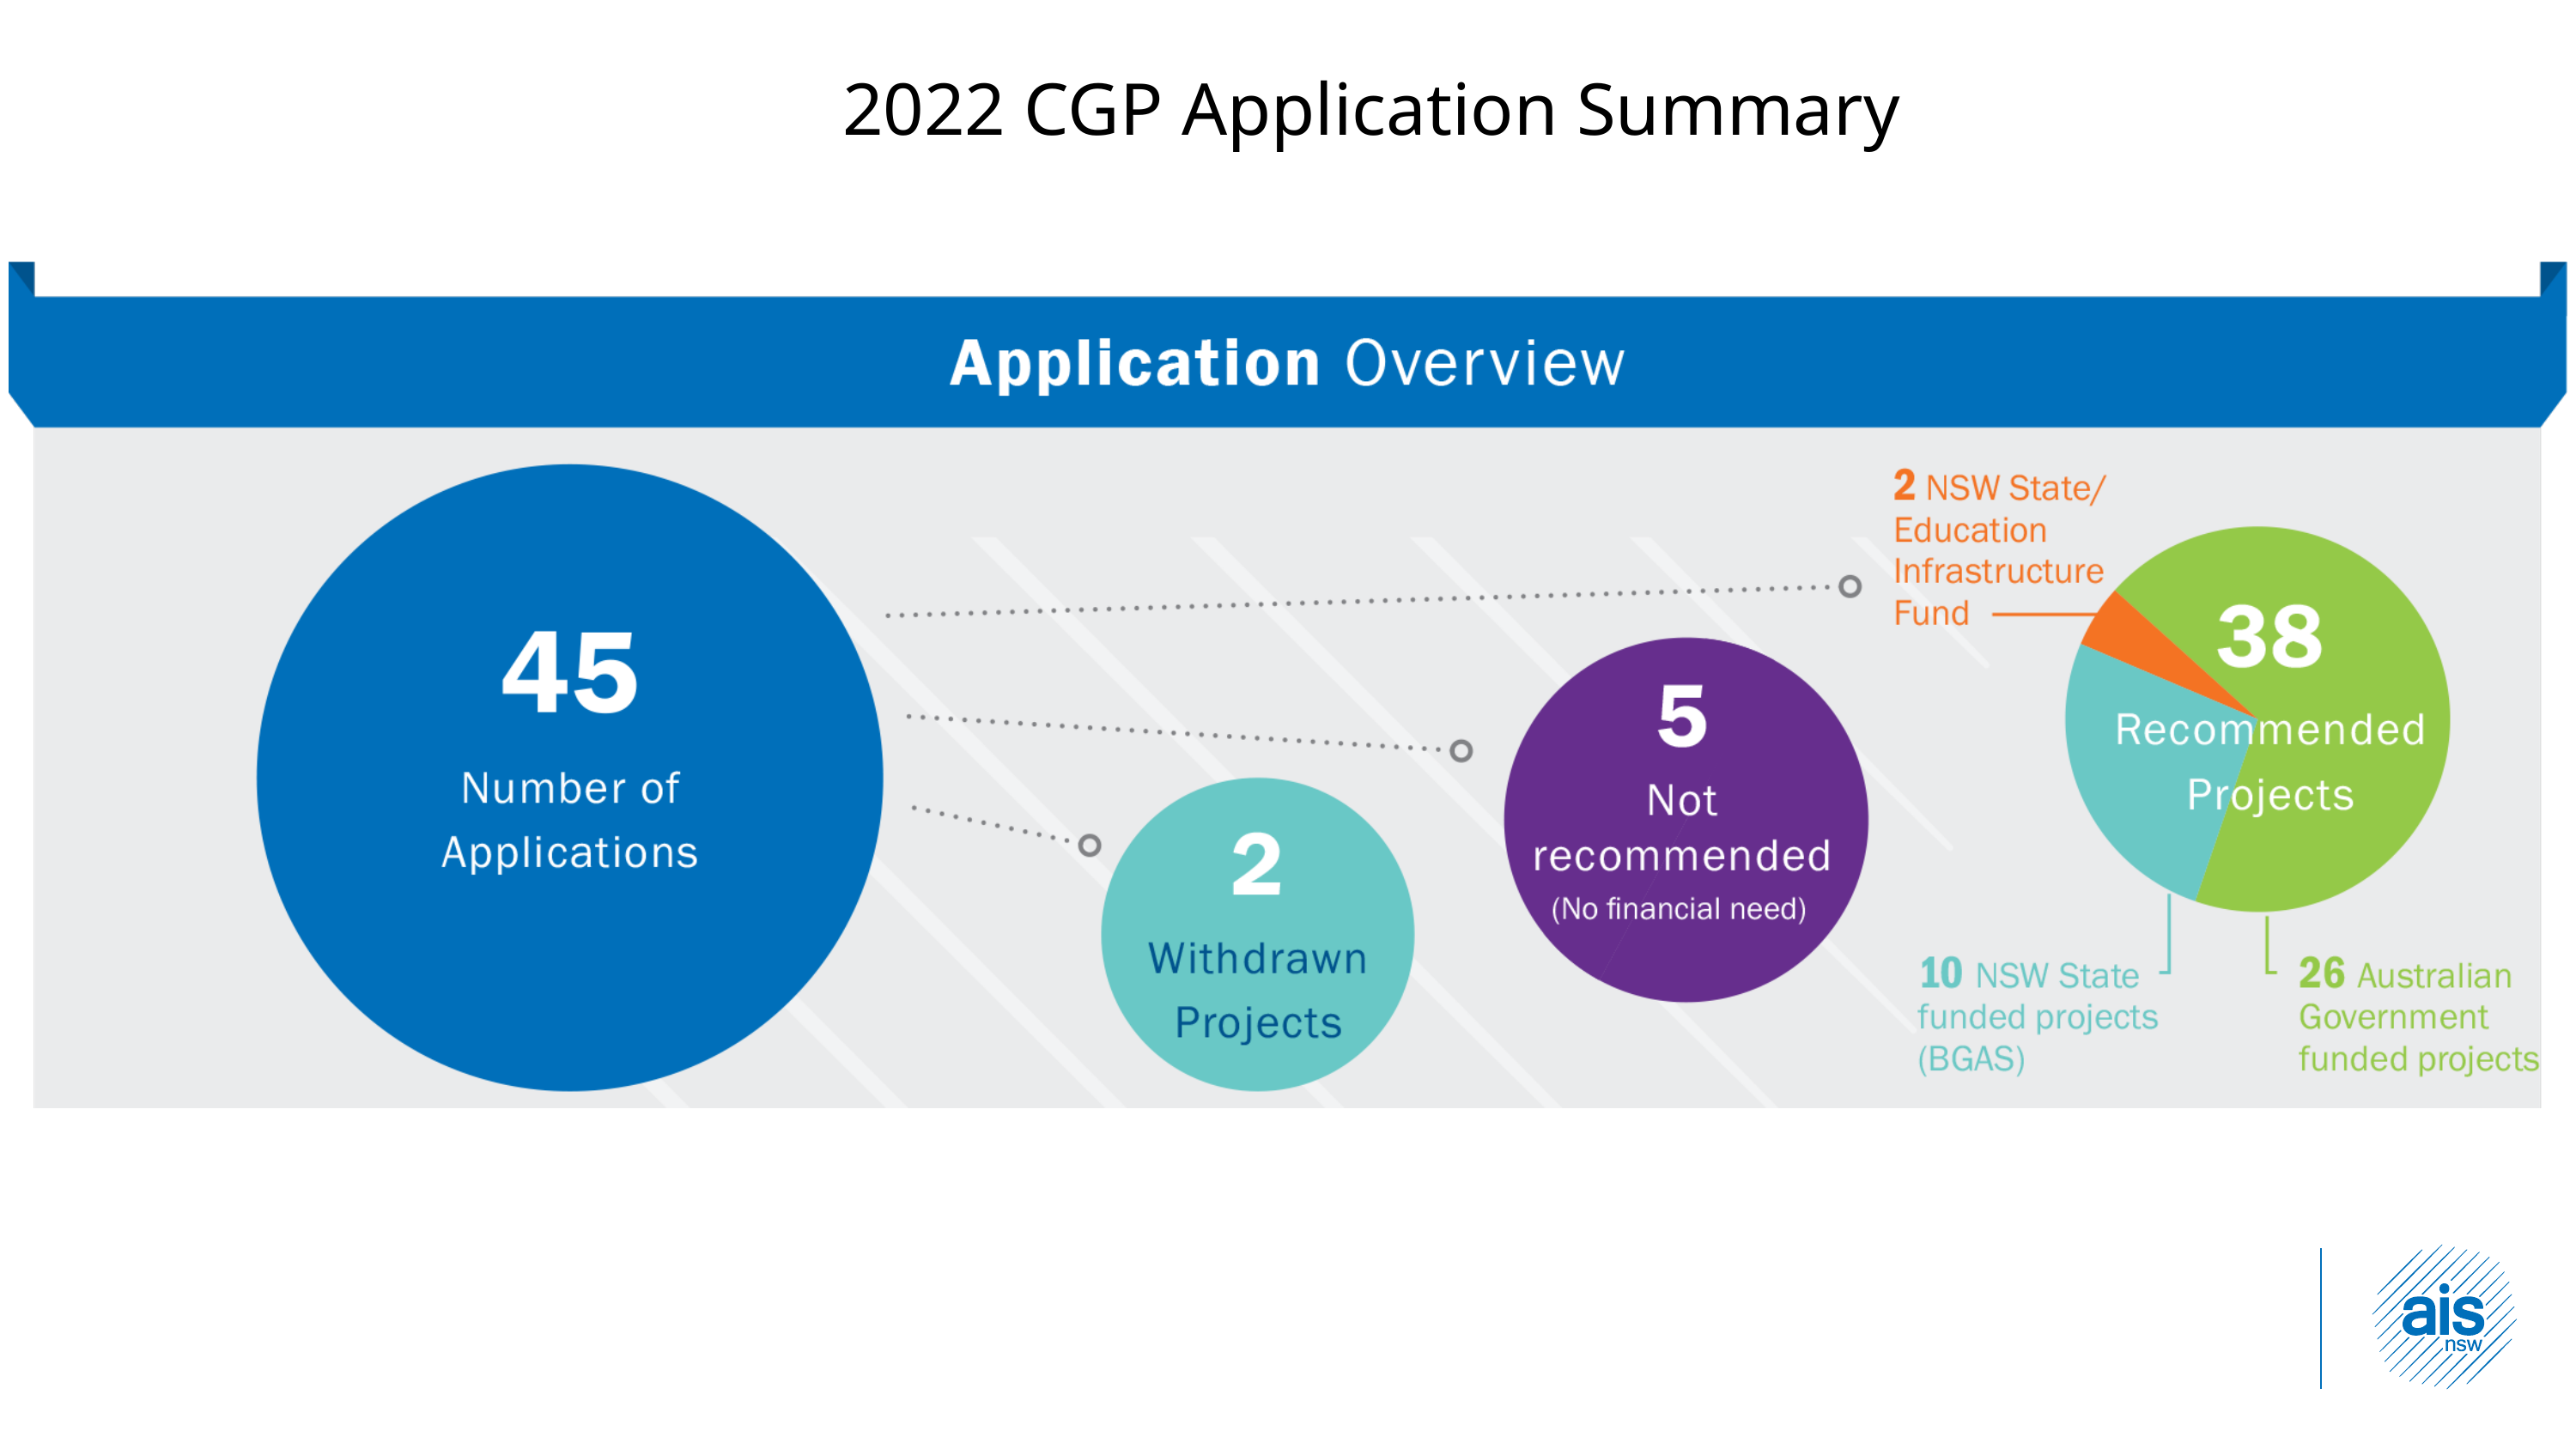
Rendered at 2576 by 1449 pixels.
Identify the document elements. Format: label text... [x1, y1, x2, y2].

title 2022 CGP Application Summary [587, 47, 2155, 176]
picture [9, 261, 2567, 1108]
